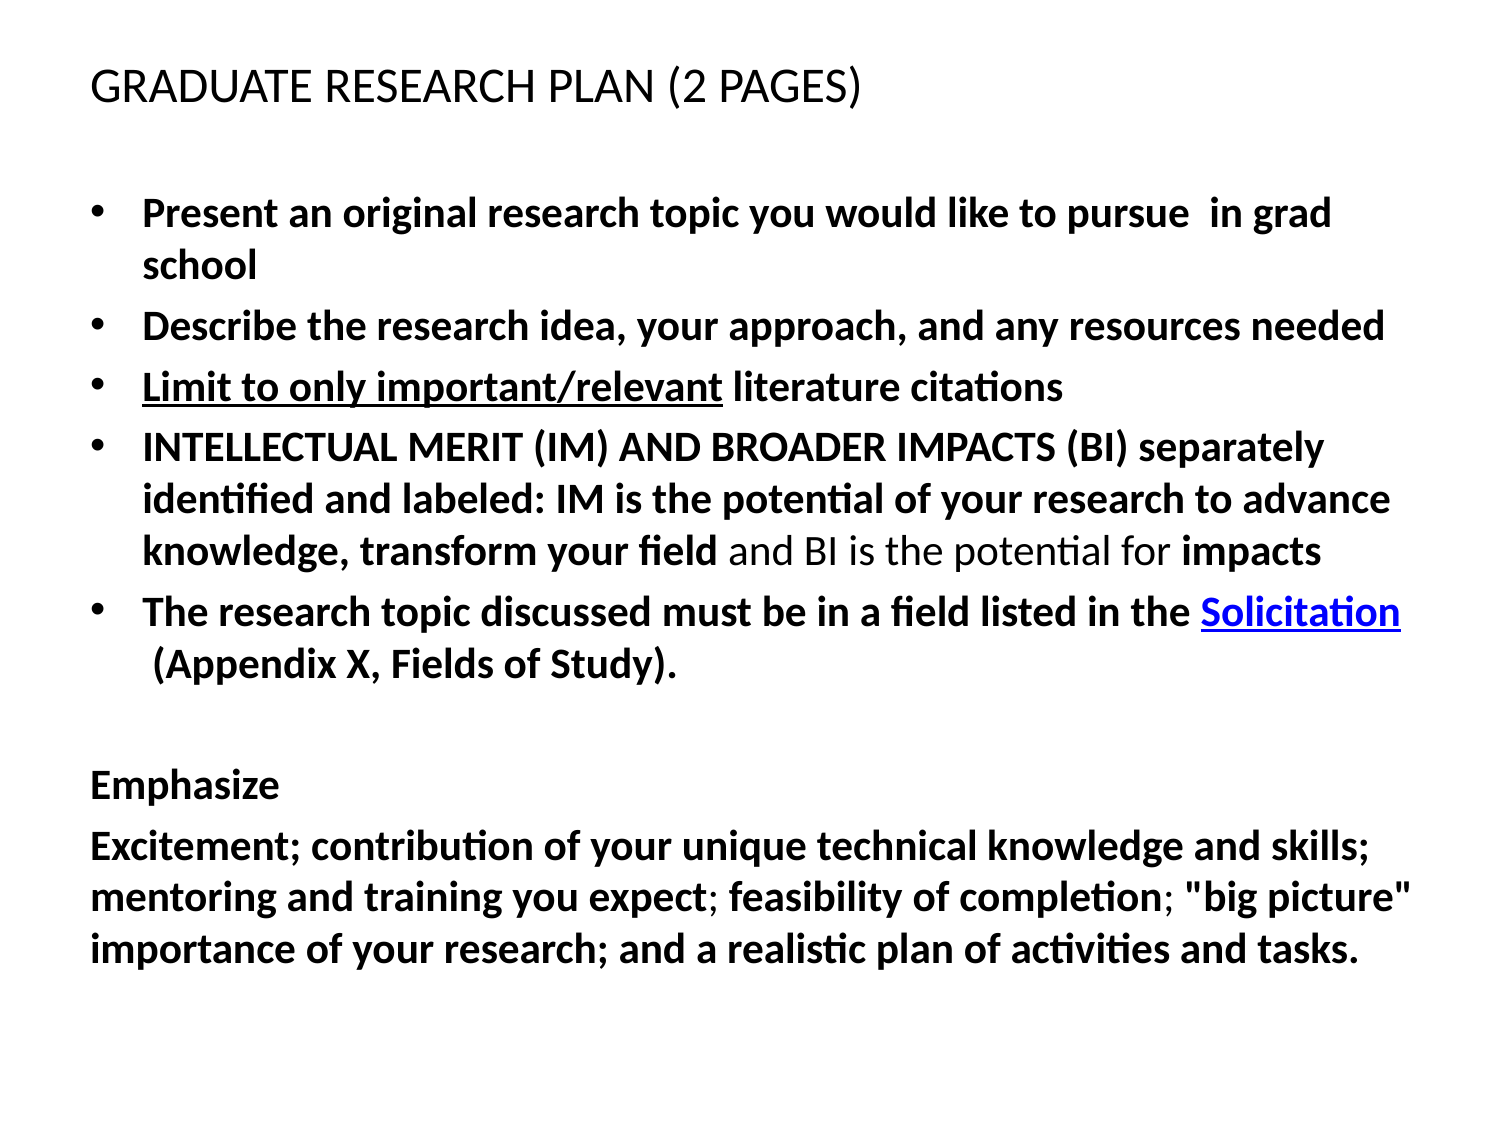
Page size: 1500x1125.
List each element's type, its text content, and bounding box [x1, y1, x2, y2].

list Present an original research topic you would like to pursue in grad school Describe the research idea, your approach, and any resources needed Limit to only important/relevant literature citations INTELLECTUAL MERIT (IM) AND BROADER IMPACTS (BI) separately identified and labeled: IM is the potential of your research to advance knowledge, transform your field and BI is the potential for impacts The research topic discussed must be in a field listed in the Solicitation (Appendix X, Fields of Study). Emphasize Excitement; contribution of your unique technical knowledge and skills; mentoring and training you expect; feasibility of completion; "big picture" importance of your research; and a realistic plan of activities and tasks. [75, 177, 1457, 1080]
title GRADUATE RESEARCH PLAN (2 PAGES) [75, 45, 1425, 121]
